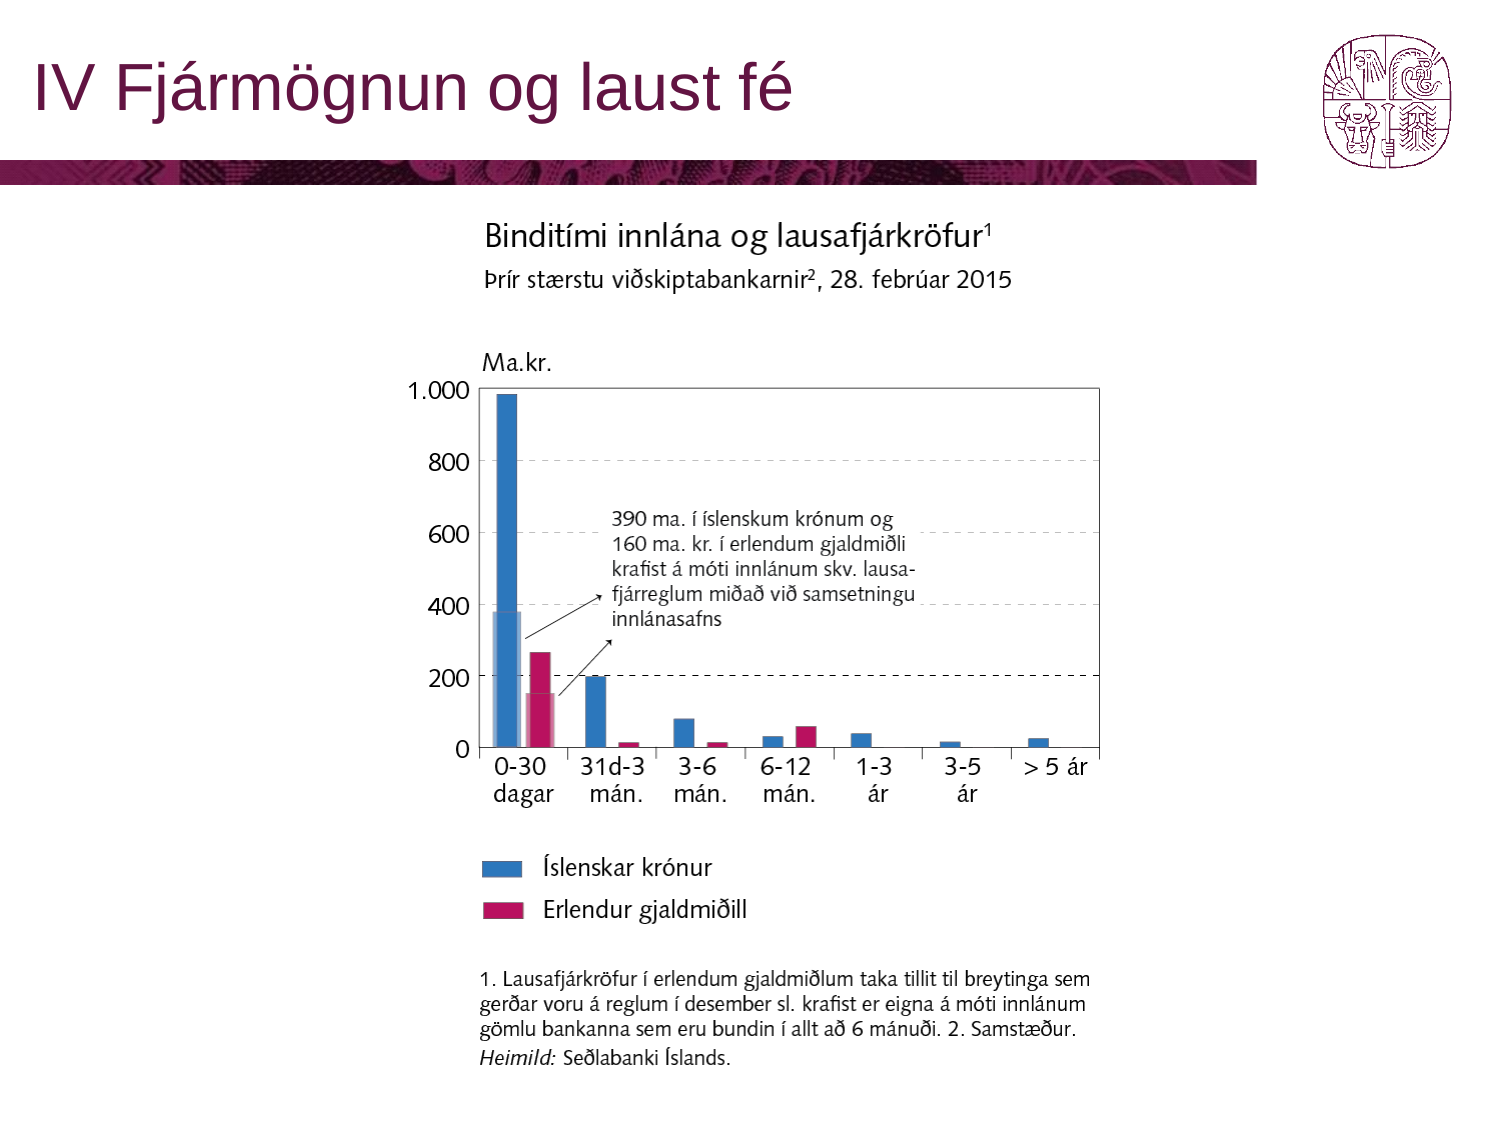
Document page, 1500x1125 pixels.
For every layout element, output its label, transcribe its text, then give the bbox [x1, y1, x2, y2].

title IV Fjármögnun og laust fé [17, 19, 1247, 149]
picture [1316, 31, 1456, 173]
picture [407, 207, 1100, 1071]
picture [0, 160, 1258, 185]
